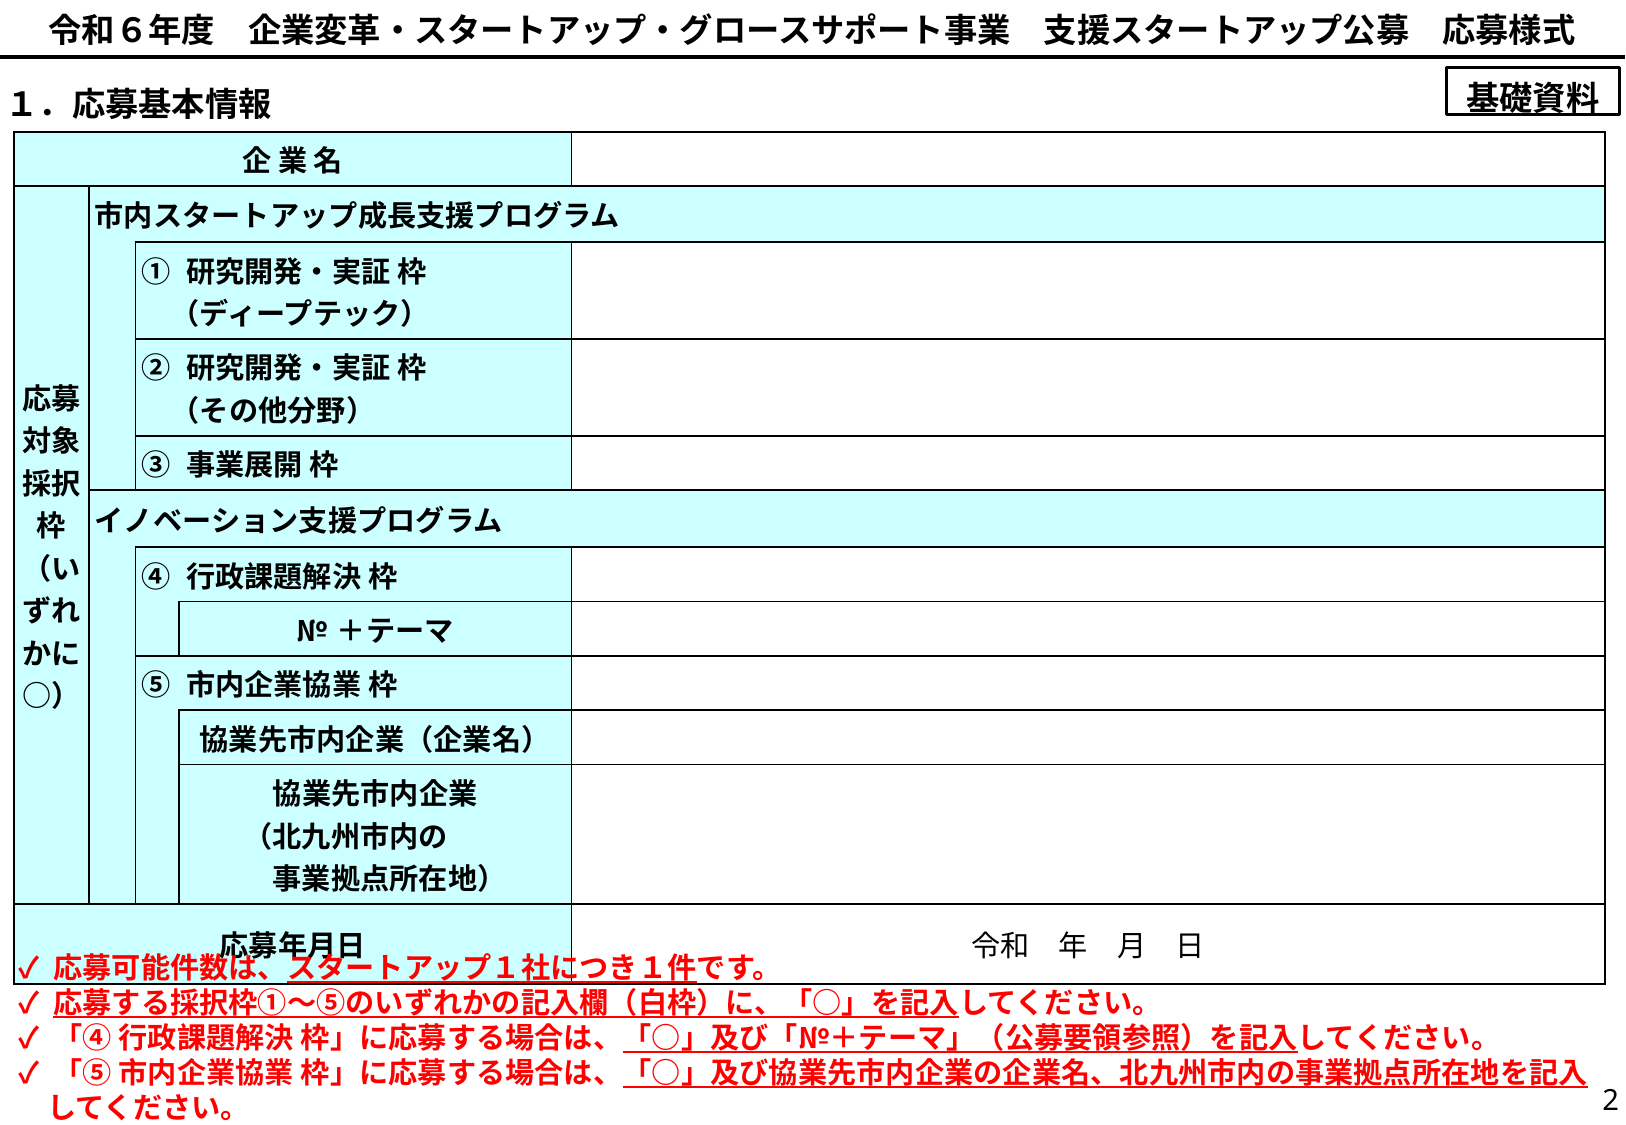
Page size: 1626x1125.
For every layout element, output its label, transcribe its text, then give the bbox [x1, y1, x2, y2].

table_cell [90, 242, 135, 489]
table_cell ③ 事業展開 枠 [136, 437, 571, 489]
text_box １．応募基本情報 [0, 74, 475, 132]
table_cell [136, 710, 178, 903]
text_box 令和６年度 企業変革・スタートアップ・グロースサポート事業 支援スタートアップ公募 応募様式 [0, 0, 1625, 55]
table_cell 応募年月日 [15, 905, 571, 948]
text_box 基礎資料 [1446, 67, 1620, 115]
table_cell 応募対象採択枠（いずれかに○） [15, 187, 88, 903]
table_cell [572, 765, 1604, 903]
table_cell [572, 437, 1604, 489]
table_cell [572, 602, 1604, 655]
table_header [572, 133, 1604, 185]
table_cell 市内スタートアップ成長支援プログラム [90, 187, 1604, 242]
text_box ✓ 応募可能件数は、スタートアップ１社につき１件です。 ✓ 応募する採択枠①～⑤のいずれかの記入欄（白枠）に、「○」を記入してください。 ✓ 「④ 行政課題解決 枠」に応募する場合は、「○」及び「№＋テーマ」（公募要領参照）を記入してください。 ✓ 「⑤ 市内企業協業 枠」に応募する場合は、「○」及び協業先市内企業の企業名、北九州市内の事業拠点所在地を記入 してください。 [12, 948, 1625, 1125]
table_cell 協業先市内企業 （北九州市内の 事業拠点所在地） [180, 765, 571, 903]
table_cell [136, 601, 178, 655]
table_cell [572, 711, 1604, 764]
table_header 企 業 名 [15, 133, 571, 185]
table_cell [572, 340, 1604, 435]
table_cell [90, 547, 135, 903]
table_cell [572, 243, 1604, 338]
table_cell ① 研究開発・実証 枠 （ディープテック） [136, 243, 571, 338]
table_cell [572, 657, 1604, 709]
table_cell 協業先市内企業（企業名） [180, 711, 571, 764]
table_cell ② 研究開発・実証 枠 （その他分野） [136, 340, 571, 435]
table_cell ⑤ 市内企業協業 枠 [136, 657, 571, 710]
table_cell ④ 行政課題解決 枠 [136, 548, 571, 601]
table_cell [572, 548, 1604, 601]
table_cell イノベーション支援プログラム [90, 491, 1604, 547]
table_cell №＋テーマ [180, 602, 571, 655]
table_cell 令和 年 月 日 [572, 905, 1604, 948]
